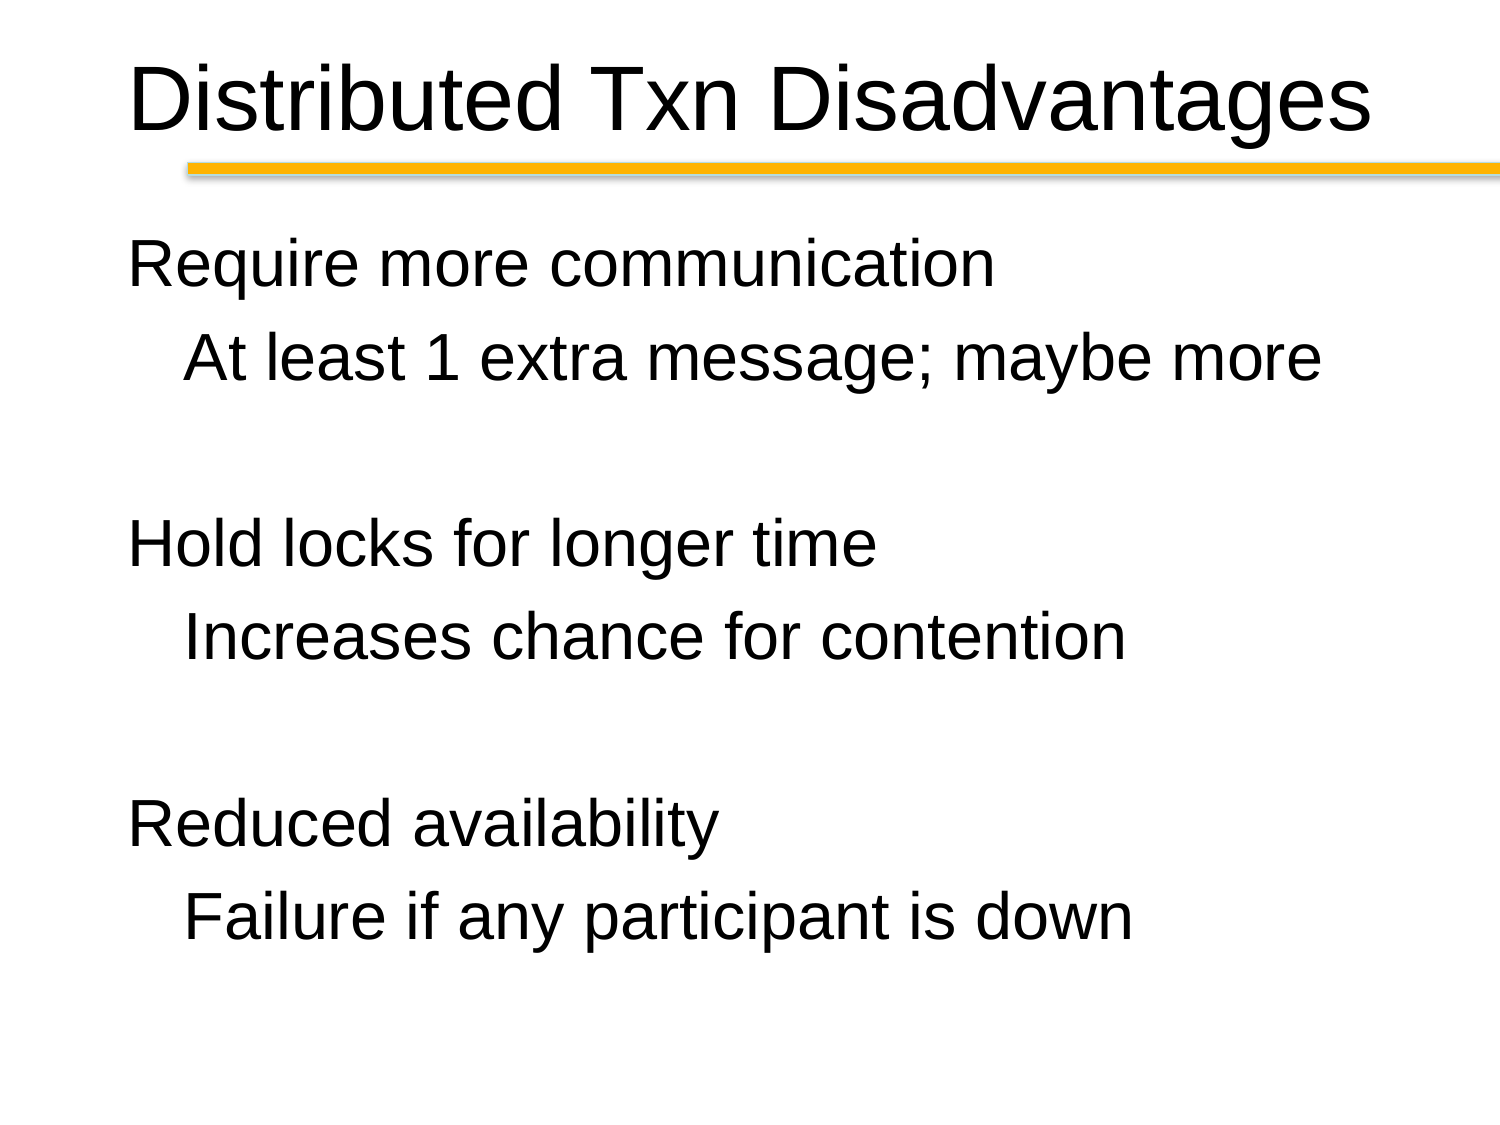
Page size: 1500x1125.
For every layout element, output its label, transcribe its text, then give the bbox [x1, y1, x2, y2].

list Require more communication At least 1 extra message; maybe more Hold locks for longer time Increases chance for contention Reduced availability Failure if any participant is down [112, 212, 1388, 1001]
title Distributed Txn Disadvantages [112, 0, 1401, 188]
